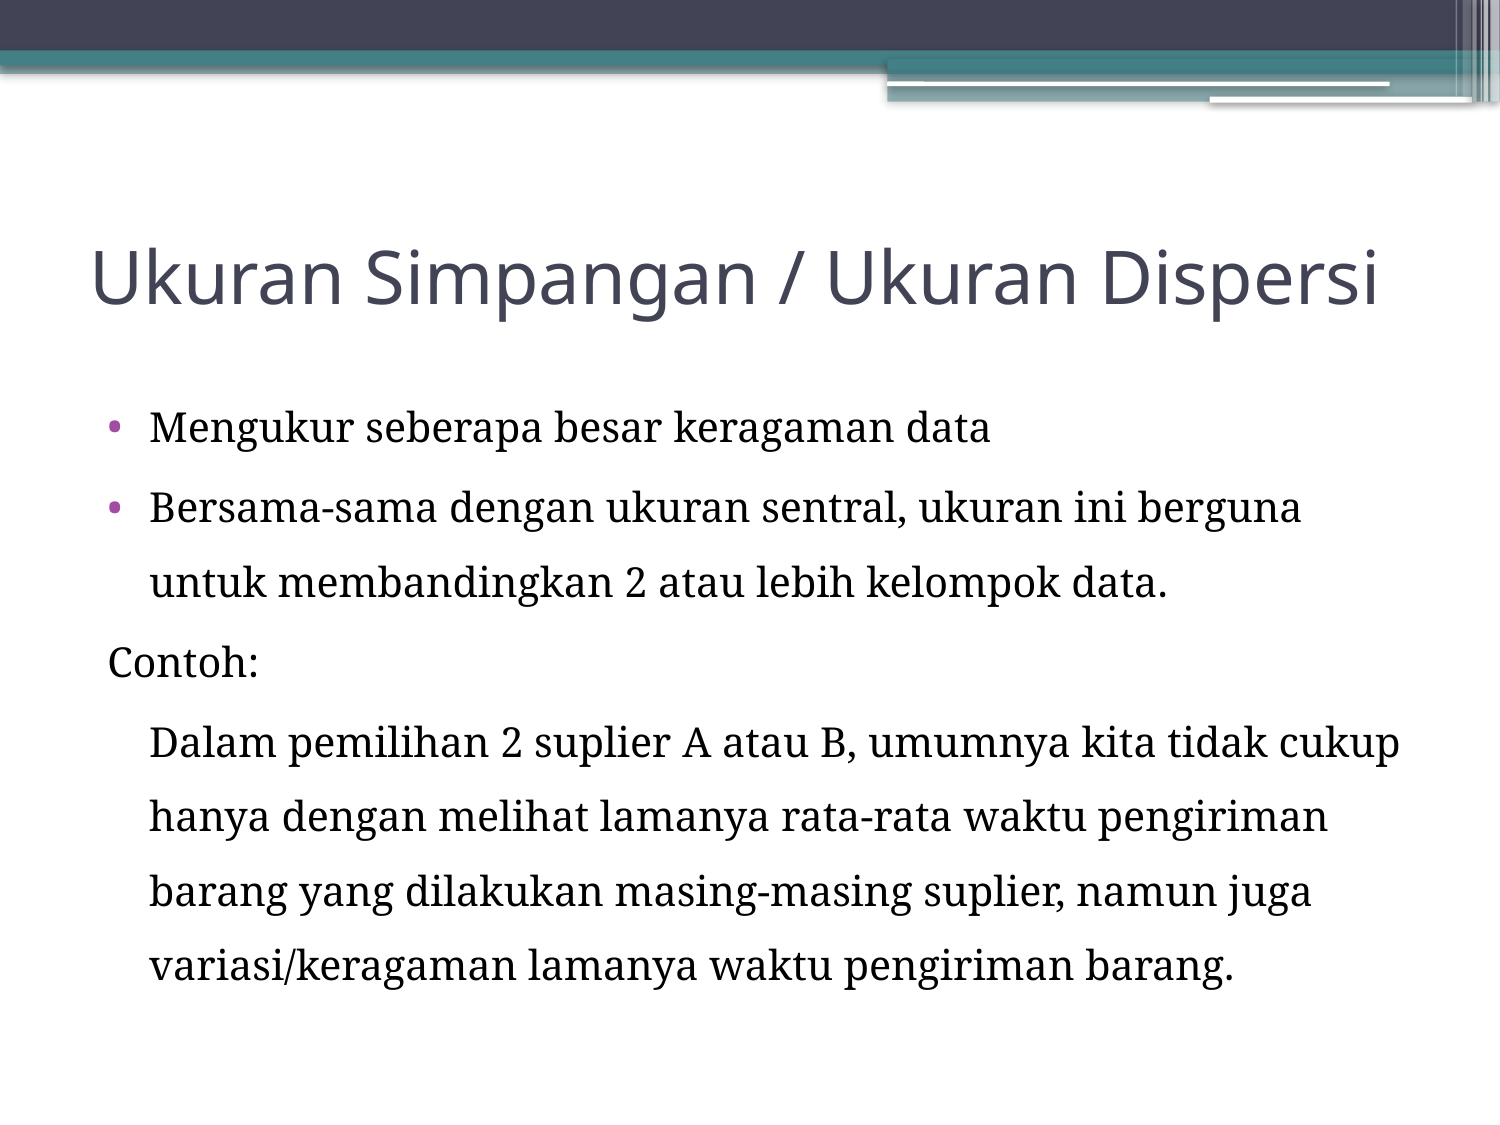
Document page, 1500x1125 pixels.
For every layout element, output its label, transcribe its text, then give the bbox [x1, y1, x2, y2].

list Mengukur seberapa besar keragaman data Bersama-sama dengan ukuran sentral, ukuran ini berguna untuk membandingkan 2 atau lebih kelompok data. Contoh: Dalam pemilihan 2 suplier A atau B, umumnya kita tidak cukup hanya dengan melihat lamanya rata-rata waktu pengiriman barang yang dilakukan masing-masing suplier, namun juga variasi/keragaman lamanya waktu pengiriman barang. [75, 368, 1425, 1079]
title Ukuran Simpangan / Ukuran Dispersi [75, 187, 1425, 363]
